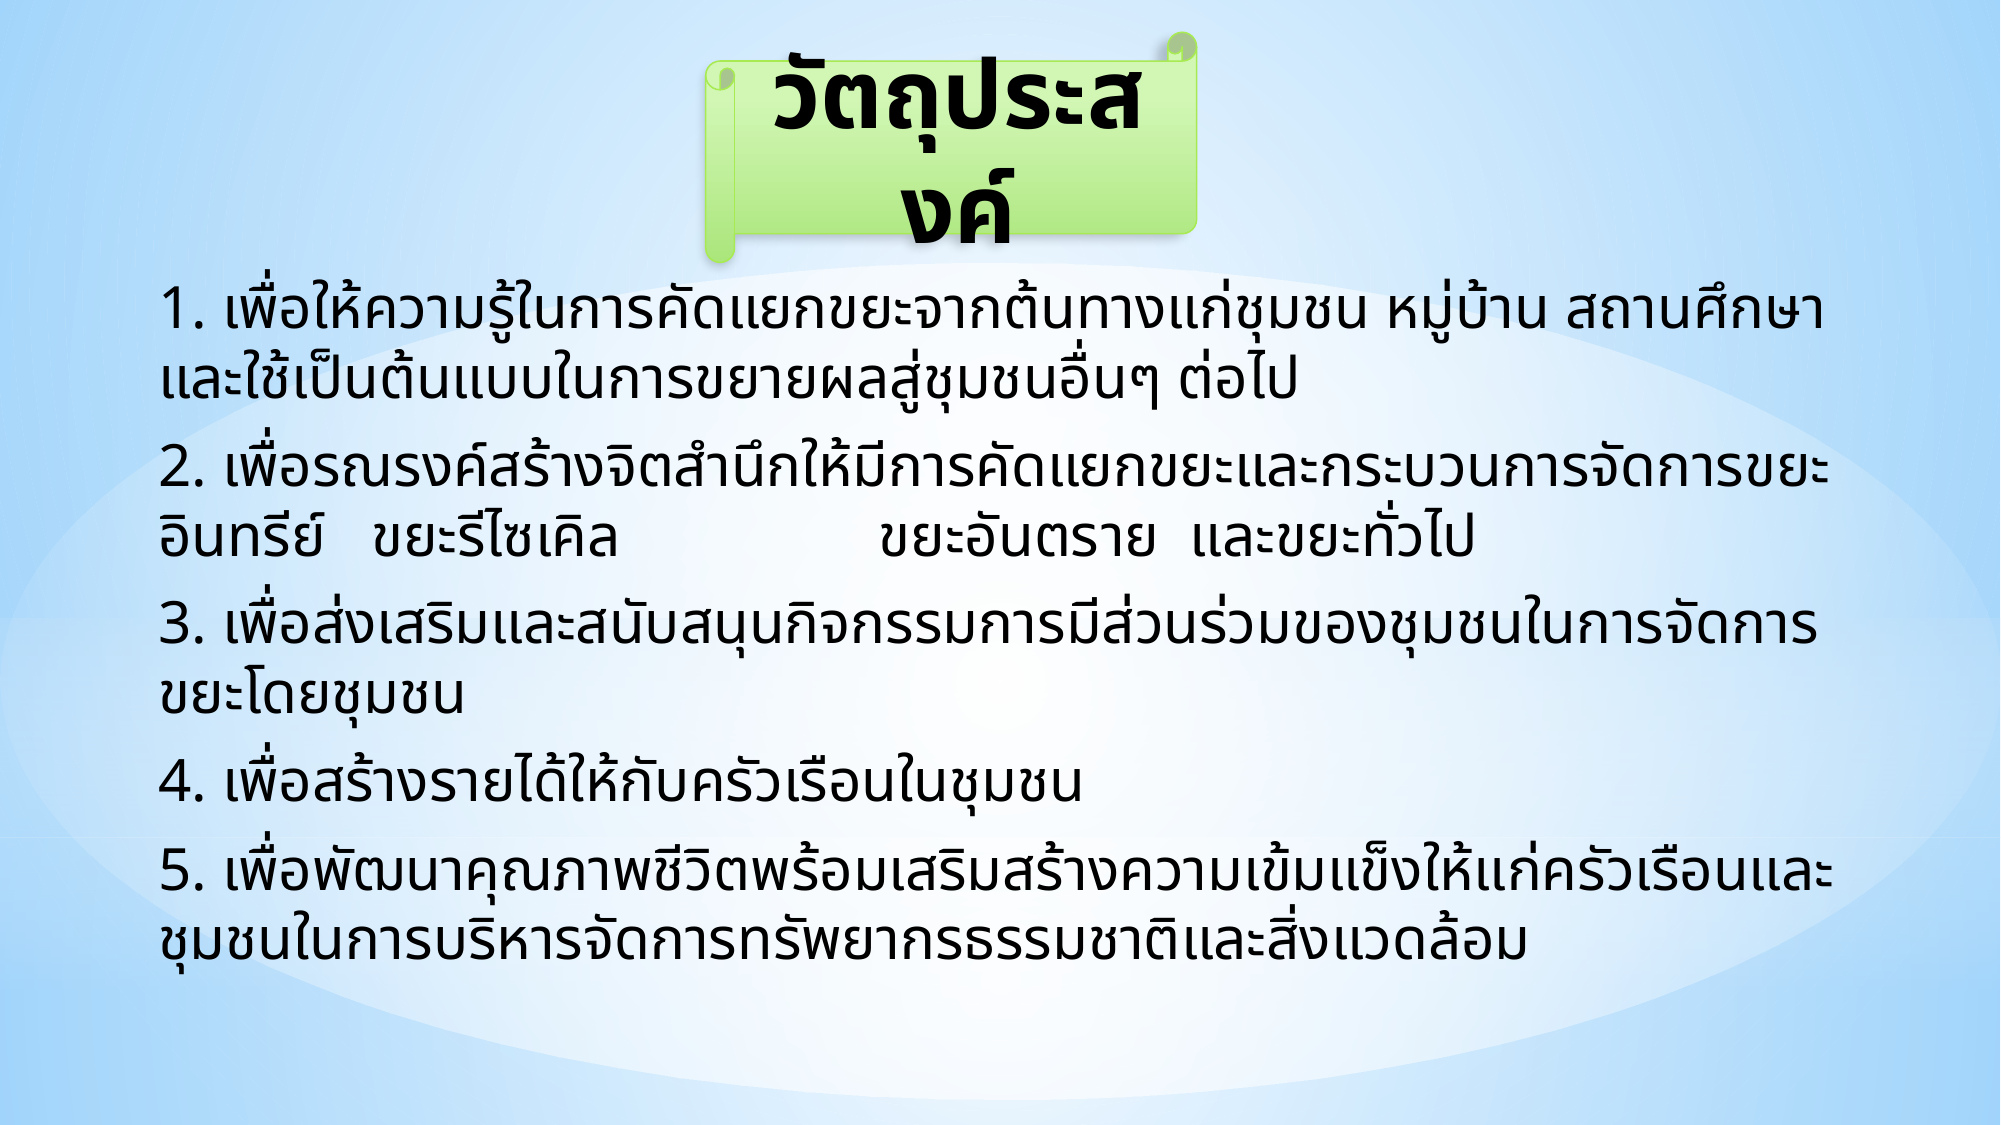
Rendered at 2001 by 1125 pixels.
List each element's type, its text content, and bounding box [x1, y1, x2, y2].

list 1. เพื่อให้ความรู้ในการคัดแยกขยะจากต้นทางแก่ชุมชน หมู่บ้าน สถานศึกษา และใช้เป็นต้นแบบในการขยายผลสู่ชุมชนอื่นๆ ต่อไป 2. เพื่อรณรงค์สร้างจิตสำนึกให้มีการคัดแยกขยะและกระบวนการจัดการขยะอินทรีย์ ขยะรีไซเคิล ขยะอันตราย และขยะทั่วไป 3. เพื่อส่งเสริมและสนับสนุนกิจกรรมการมีส่วนร่วมของชุมชนในการจัดการขยะโดยชุมชน 4. เพื่อสร้างรายได้ให้กับครัวเรือนในชุมชน 5. เพื่อพัฒนาคุณภาพชีวิตพร้อมเสริมสร้างความเข้มแข็งให้แก่ครัวเรือนและชุมชนในการบริหารจัดการทรัพยากรธรรมชาติและสิ่งแวดล้อม [143, 262, 1882, 1083]
text_box วัตถุประสงค์ [704, 31, 1198, 264]
